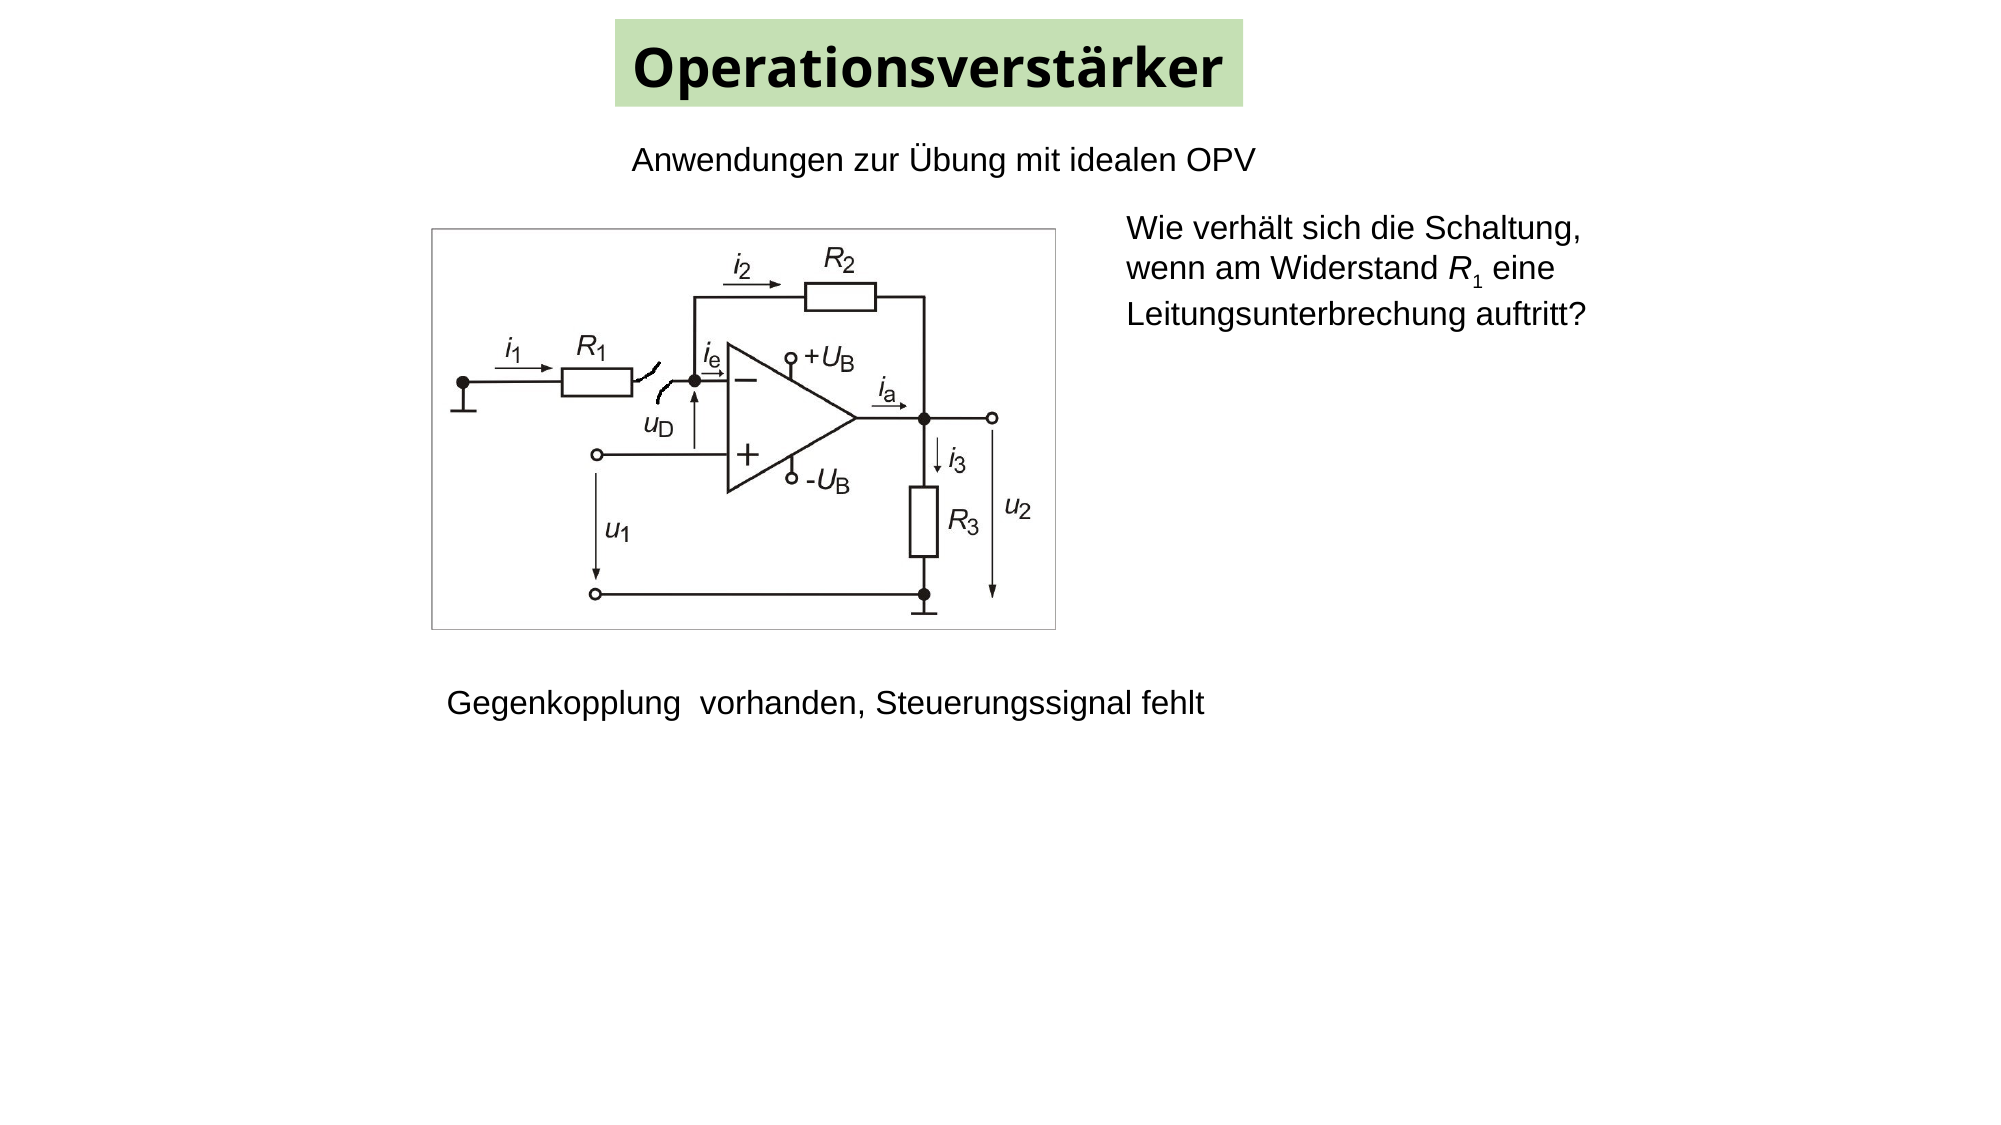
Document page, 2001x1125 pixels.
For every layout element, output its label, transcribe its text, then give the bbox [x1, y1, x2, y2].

title Operationsverstärker [615, 19, 1244, 107]
subtitle Anwendungen zur Übung mit idealen OPV [503, 135, 1385, 200]
text_box Wie verhält sich die Schaltung, wenn am Widerstand R1 eine Leitungsunterbrechung auftritt? [1111, 199, 1620, 385]
text_box Gegenkopplung vorhanden, Steuerungssignal fehlt [431, 673, 1432, 729]
picture [431, 228, 1056, 630]
